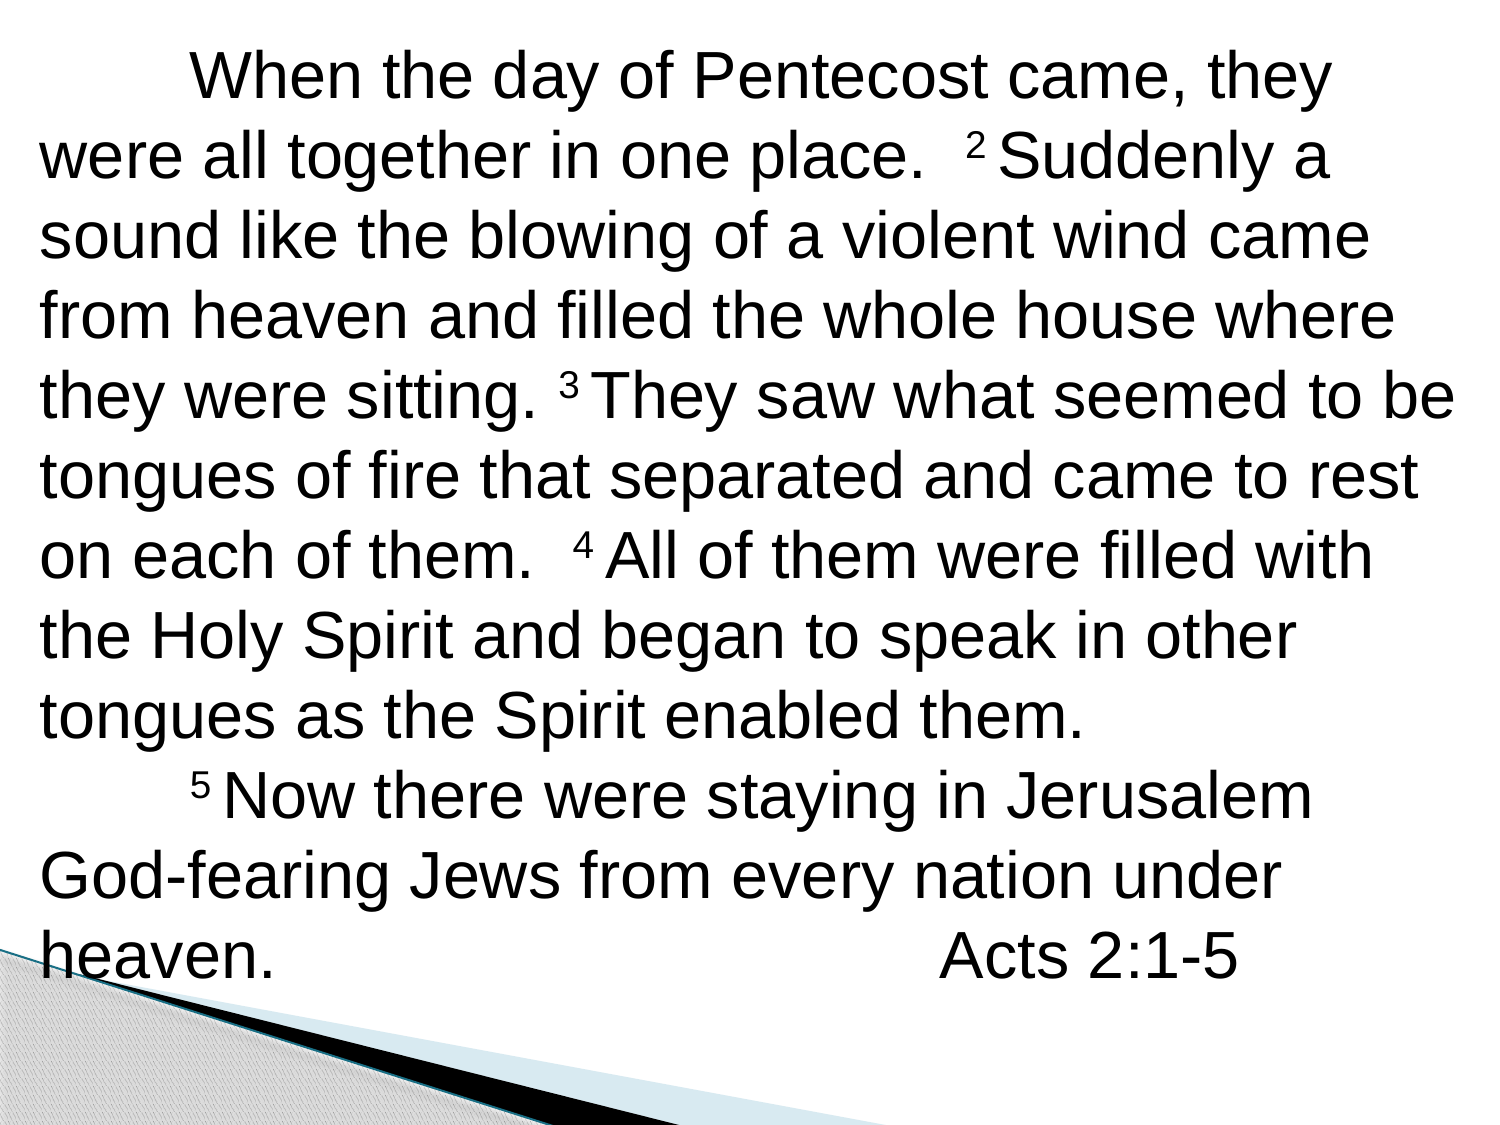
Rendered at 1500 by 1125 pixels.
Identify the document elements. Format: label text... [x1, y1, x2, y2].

text_box When the day of Pentecost came, they were all together in one place. 2 Suddenly a sound like the blowing of a violent wind came from heaven and filled the whole house where they were sitting. 3 They saw what seemed to be tongues of fire that separated and came to rest on each of them. 4 All of them were filled with the Holy Spirit and began to speak in other tongues as the Spirit enabled them. 5 Now there were staying in Jerusalem God-fearing Jews from every nation under heaven. Acts 2:1-5 [24, 24, 1475, 1000]
